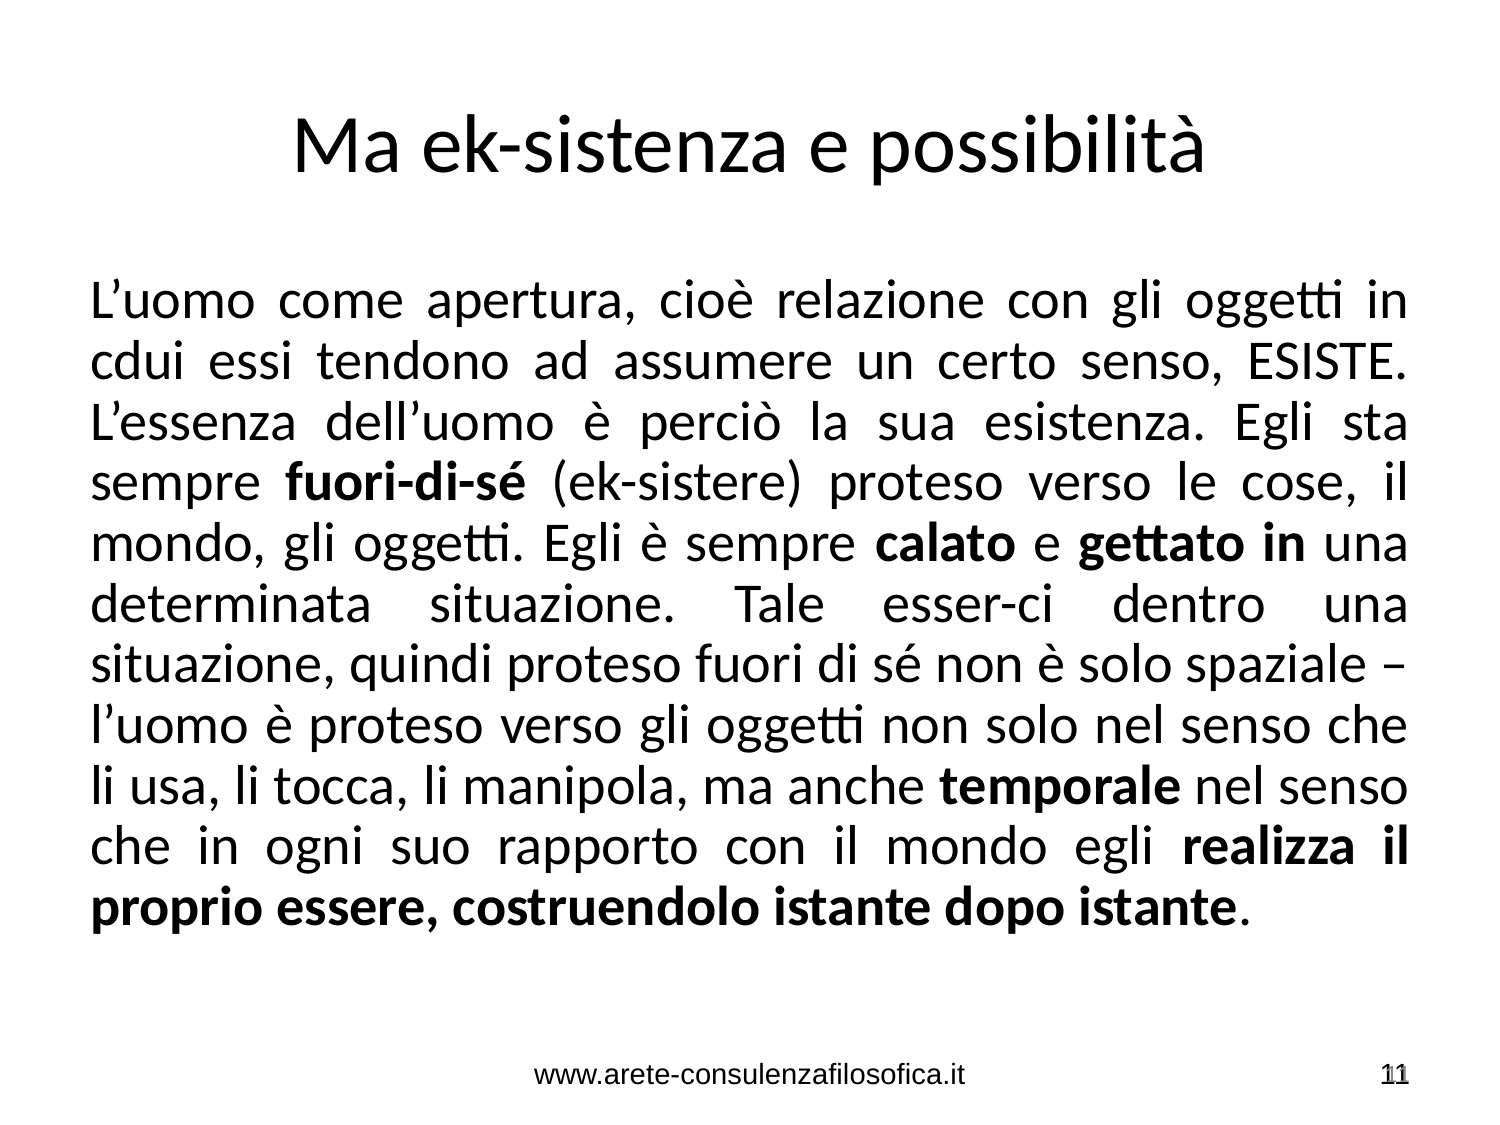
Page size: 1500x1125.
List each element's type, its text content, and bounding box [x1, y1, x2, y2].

list L’uomo come apertura, cioè relazione con gli oggetti in cdui essi tendono ad assumere un certo senso, ESISTE. L’essenza dell’uomo è perciò la sua esistenza. Egli sta sempre fuori-di-sé (ek-sistere) proteso verso le cose, il mondo, gli oggetti. Egli è sempre calato e gettato in una determinata situazione. Tale esser-ci dentro una situazione, quindi proteso fuori di sé non è solo spaziale –l’uomo è proteso verso gli oggetti non solo nel senso che li usa, li tocca, li manipola, ma anche temporale nel senso che in ogni suo rapporto con il mondo egli realizza il proprio essere, costruendolo istante dopo istante. [75, 262, 1425, 1005]
title Ma ek-sistenza e possibilità [75, 45, 1425, 233]
slide_number 11 [1074, 1042, 1425, 1103]
text_box www.arete-consulenzafilosofica.it [512, 1042, 988, 1103]
